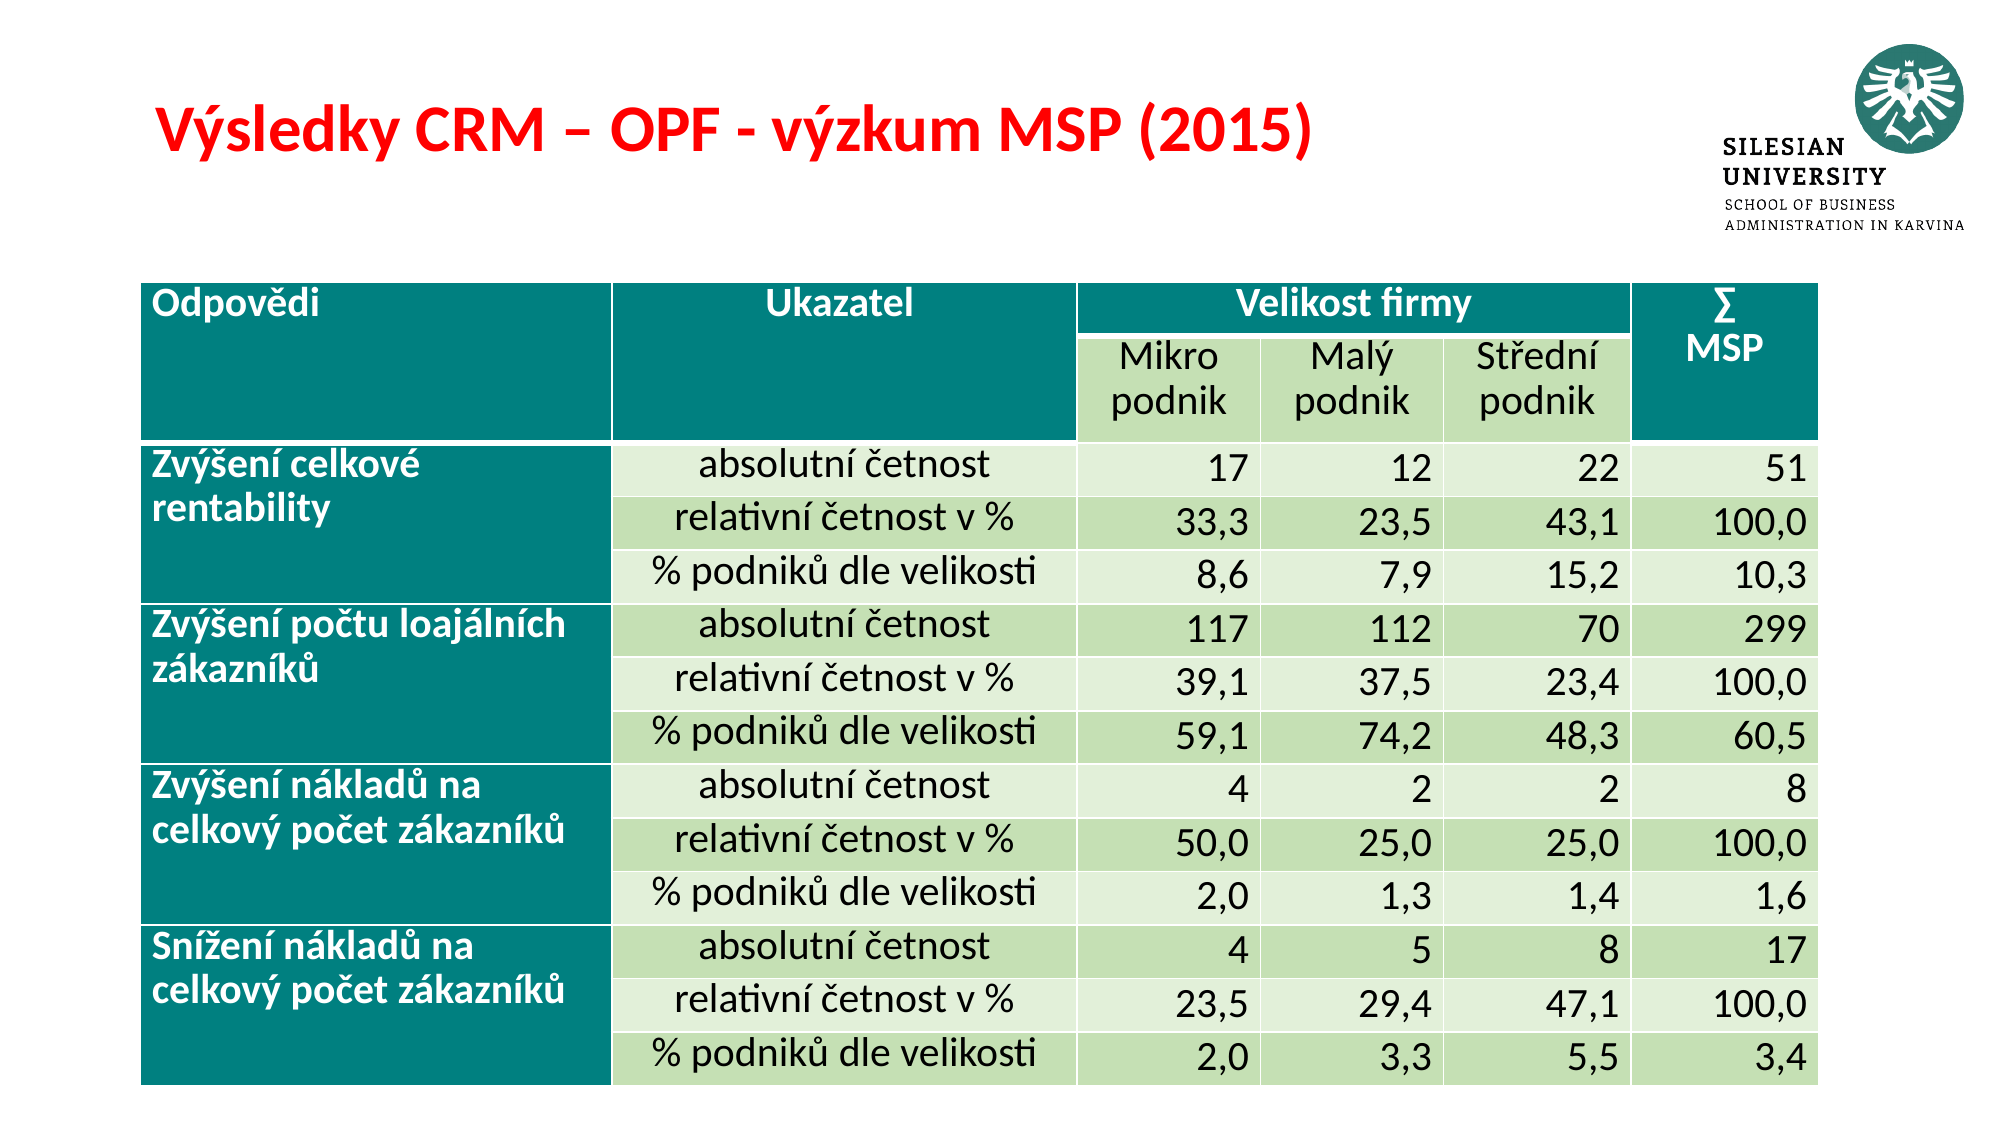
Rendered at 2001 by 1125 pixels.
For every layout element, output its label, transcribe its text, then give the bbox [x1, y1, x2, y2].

table_cell 1,6 [1632, 872, 1818, 924]
table_cell 1,4 [1444, 872, 1630, 924]
table_cell 15,2 [1444, 551, 1630, 603]
table_cell absolutní četnost [613, 605, 1076, 656]
table_cell Mikro podnik [1078, 339, 1260, 442]
table_cell 74,2 [1261, 712, 1443, 763]
table_cell 60,5 [1632, 712, 1818, 763]
table_cell 117 [1078, 605, 1260, 656]
table_cell 5,5 [1444, 1033, 1630, 1085]
table_cell 4 [1078, 765, 1260, 817]
table_cell 7,9 [1261, 551, 1443, 603]
table_cell 2,0 [1078, 1033, 1260, 1085]
table_cell 50,0 [1078, 819, 1260, 871]
table_cell Zvýšení nákladů na celkový počet zákazníků [141, 765, 611, 924]
table_cell 29,4 [1261, 979, 1443, 1031]
table_cell 299 [1632, 605, 1818, 656]
table_cell 33,3 [1078, 497, 1260, 549]
table_cell 2 [1261, 765, 1443, 817]
table_header Ukazatel [613, 283, 1076, 440]
table_cell % podniků dle velikosti [613, 1033, 1076, 1085]
text_box [1511, 383, 1542, 489]
table_cell 23,4 [1444, 658, 1630, 710]
table_cell Střední podnik [1444, 339, 1630, 442]
table_cell 59,1 [1078, 712, 1260, 763]
table_cell 112 [1261, 605, 1443, 656]
table_cell 47,1 [1444, 979, 1630, 1031]
table_cell 37,5 [1261, 658, 1443, 710]
table_cell 5 [1261, 926, 1443, 978]
table_cell 51 [1632, 446, 1818, 496]
table_cell % podniků dle velikosti [613, 551, 1076, 603]
table_cell 23,5 [1078, 979, 1260, 1031]
table_cell 8,6 [1078, 551, 1260, 603]
table_cell 4 [1078, 926, 1260, 978]
table_cell 100,0 [1632, 819, 1818, 871]
table_cell 3,3 [1261, 1033, 1443, 1085]
table_cell 48,3 [1444, 712, 1630, 763]
table_cell relativní četnost v % [613, 979, 1076, 1031]
table_cell 22 [1444, 444, 1630, 496]
table_cell relativní četnost v % [613, 819, 1076, 871]
picture [1723, 44, 1964, 230]
table_cell 43,1 [1444, 497, 1630, 549]
table_header Velikost firmy [1078, 283, 1630, 333]
table_cell 8 [1632, 765, 1818, 817]
table_cell 25,0 [1261, 819, 1443, 871]
table_cell relativní četnost v % [613, 658, 1076, 710]
table_cell Zvýšení počtu loajálních zákazníků [141, 605, 611, 763]
table_cell % podniků dle velikosti [613, 872, 1076, 924]
table_cell 100,0 [1632, 658, 1818, 710]
table_cell 17 [1078, 444, 1260, 496]
table_header ∑ MSP [1632, 283, 1818, 440]
table_cell 25,0 [1444, 819, 1630, 871]
table_cell absolutní četnost [613, 926, 1076, 978]
table_cell 2 [1444, 765, 1630, 817]
table_cell 1,3 [1261, 872, 1443, 924]
table_cell 8 [1444, 926, 1630, 978]
table_cell 100,0 [1632, 979, 1818, 1031]
table_cell 39,1 [1078, 658, 1260, 710]
table_cell 70 [1444, 605, 1630, 656]
table_cell 2,0 [1078, 872, 1260, 924]
table_cell Snížení nákladů na celkový počet zákazníků [141, 926, 611, 1085]
table_cell relativní četnost v % [613, 497, 1076, 549]
table_cell 23,5 [1261, 497, 1443, 549]
table_cell 12 [1261, 444, 1443, 496]
text_box Výsledky CRM – OPF - výzkum MSP (2015) [140, 77, 1362, 172]
table_cell absolutní četnost [613, 446, 1076, 496]
table_cell Malý podnik [1261, 339, 1443, 442]
table_cell Zvýšení celkové rentability [141, 446, 611, 603]
table_cell 100,0 [1632, 497, 1818, 549]
table_cell 3,4 [1632, 1033, 1818, 1085]
table_cell absolutní četnost [613, 765, 1076, 817]
table_cell % podniků dle velikosti [613, 712, 1076, 763]
table_cell 17 [1632, 926, 1818, 978]
table_header Odpovědi [141, 283, 611, 440]
table_cell 10,3 [1632, 551, 1818, 603]
